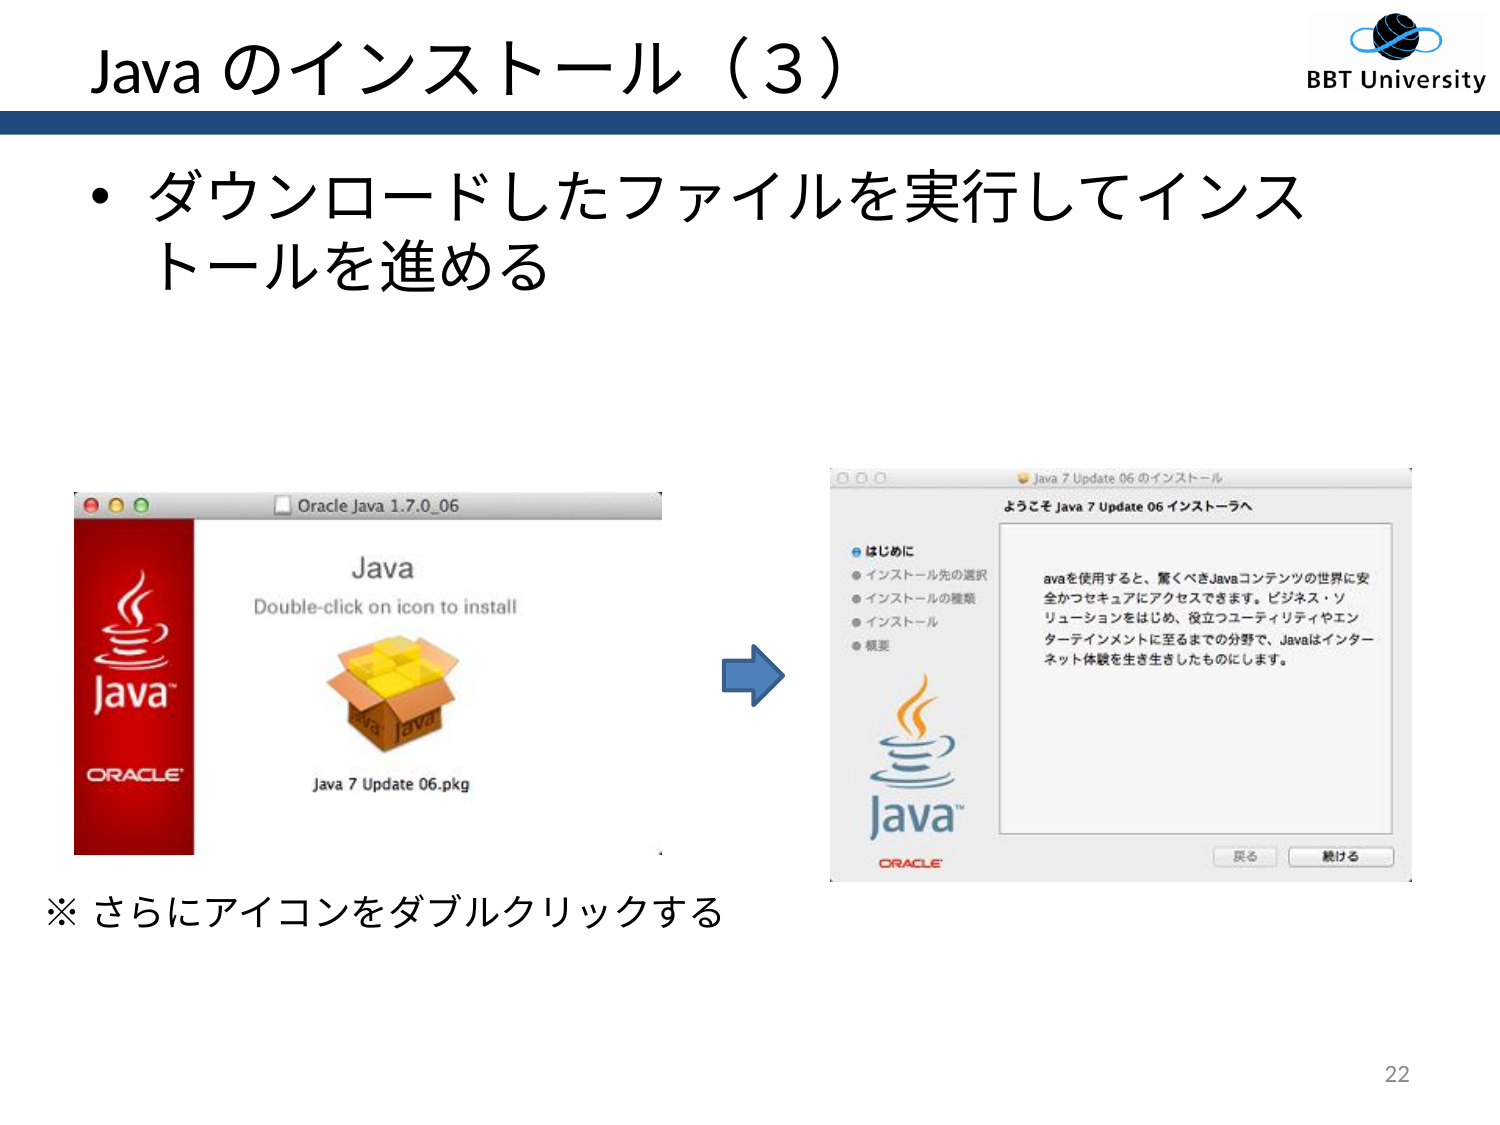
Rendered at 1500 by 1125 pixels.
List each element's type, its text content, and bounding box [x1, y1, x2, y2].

picture [829, 468, 1412, 882]
text_box ※さらにアイコンをダブルクリックする [28, 881, 741, 942]
picture [1293, 0, 1500, 110]
text_box [721, 644, 786, 708]
slide_number 22 [1074, 1042, 1425, 1103]
title Javaのインストール（３） [75, 24, 1425, 109]
picture [73, 492, 662, 856]
list ダウンロードしたファイルを実行してインストールを進める [75, 152, 1425, 1005]
